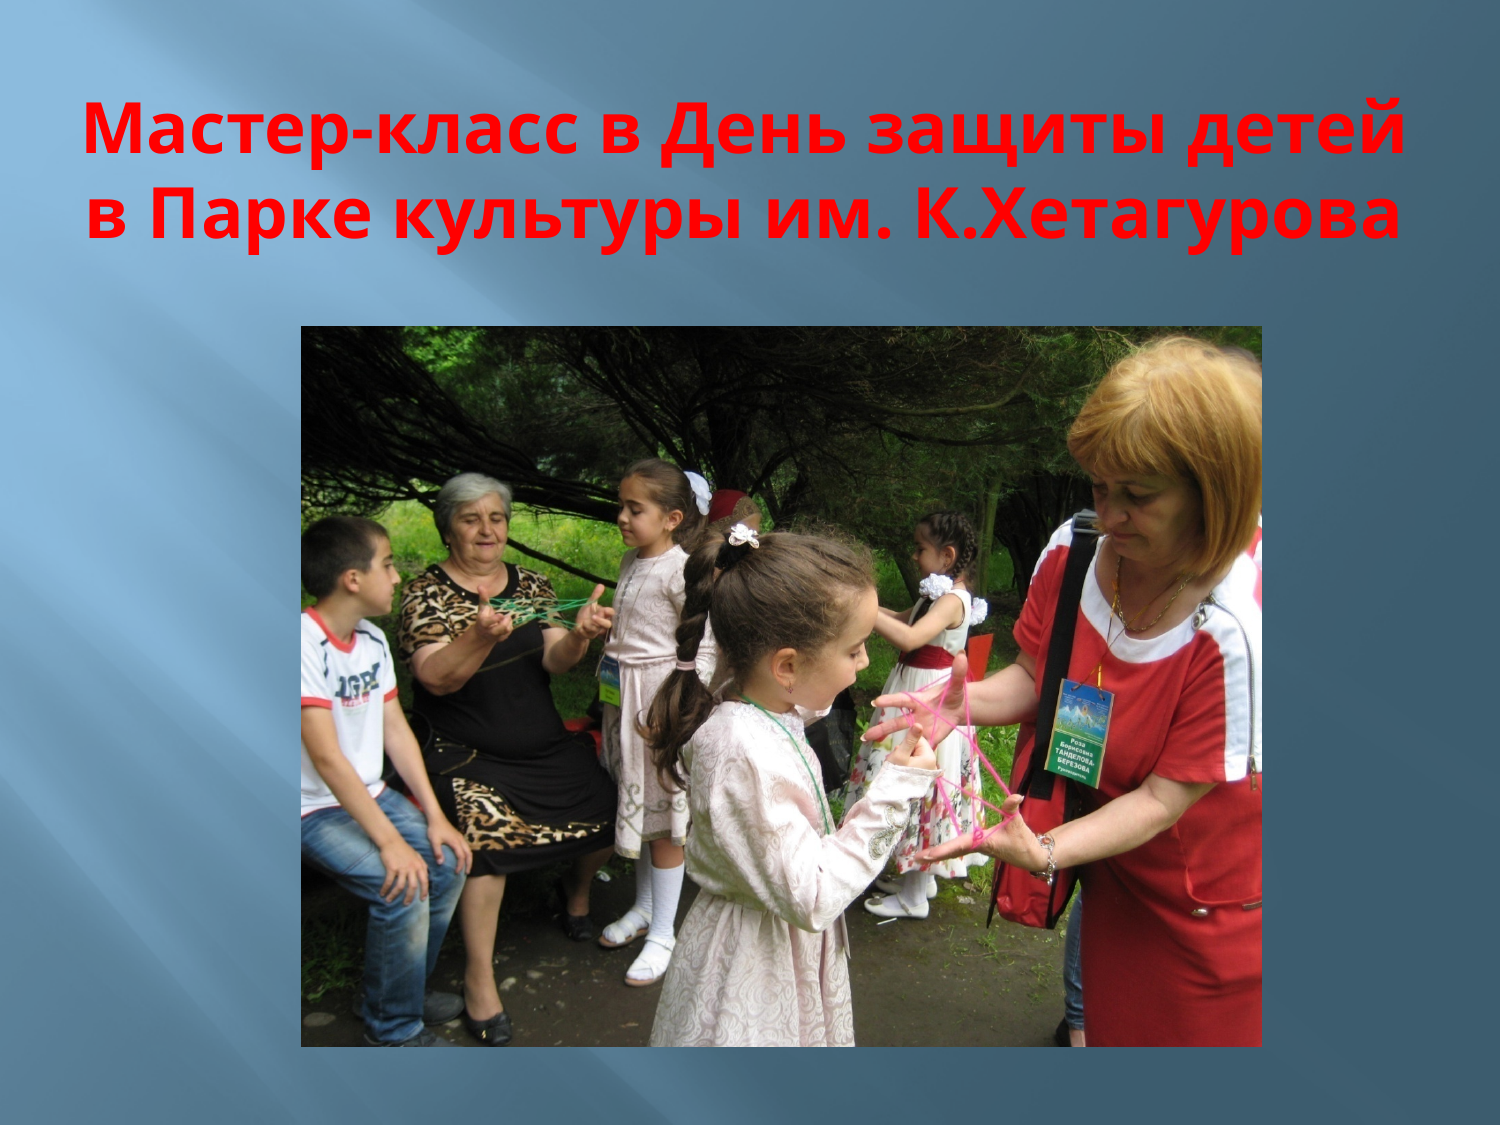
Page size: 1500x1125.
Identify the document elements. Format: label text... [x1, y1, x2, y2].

title Мастер-класс в День защиты детей в Парке культуры им. К.Хетагурова [64, 45, 1425, 291]
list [300, 325, 1262, 1047]
